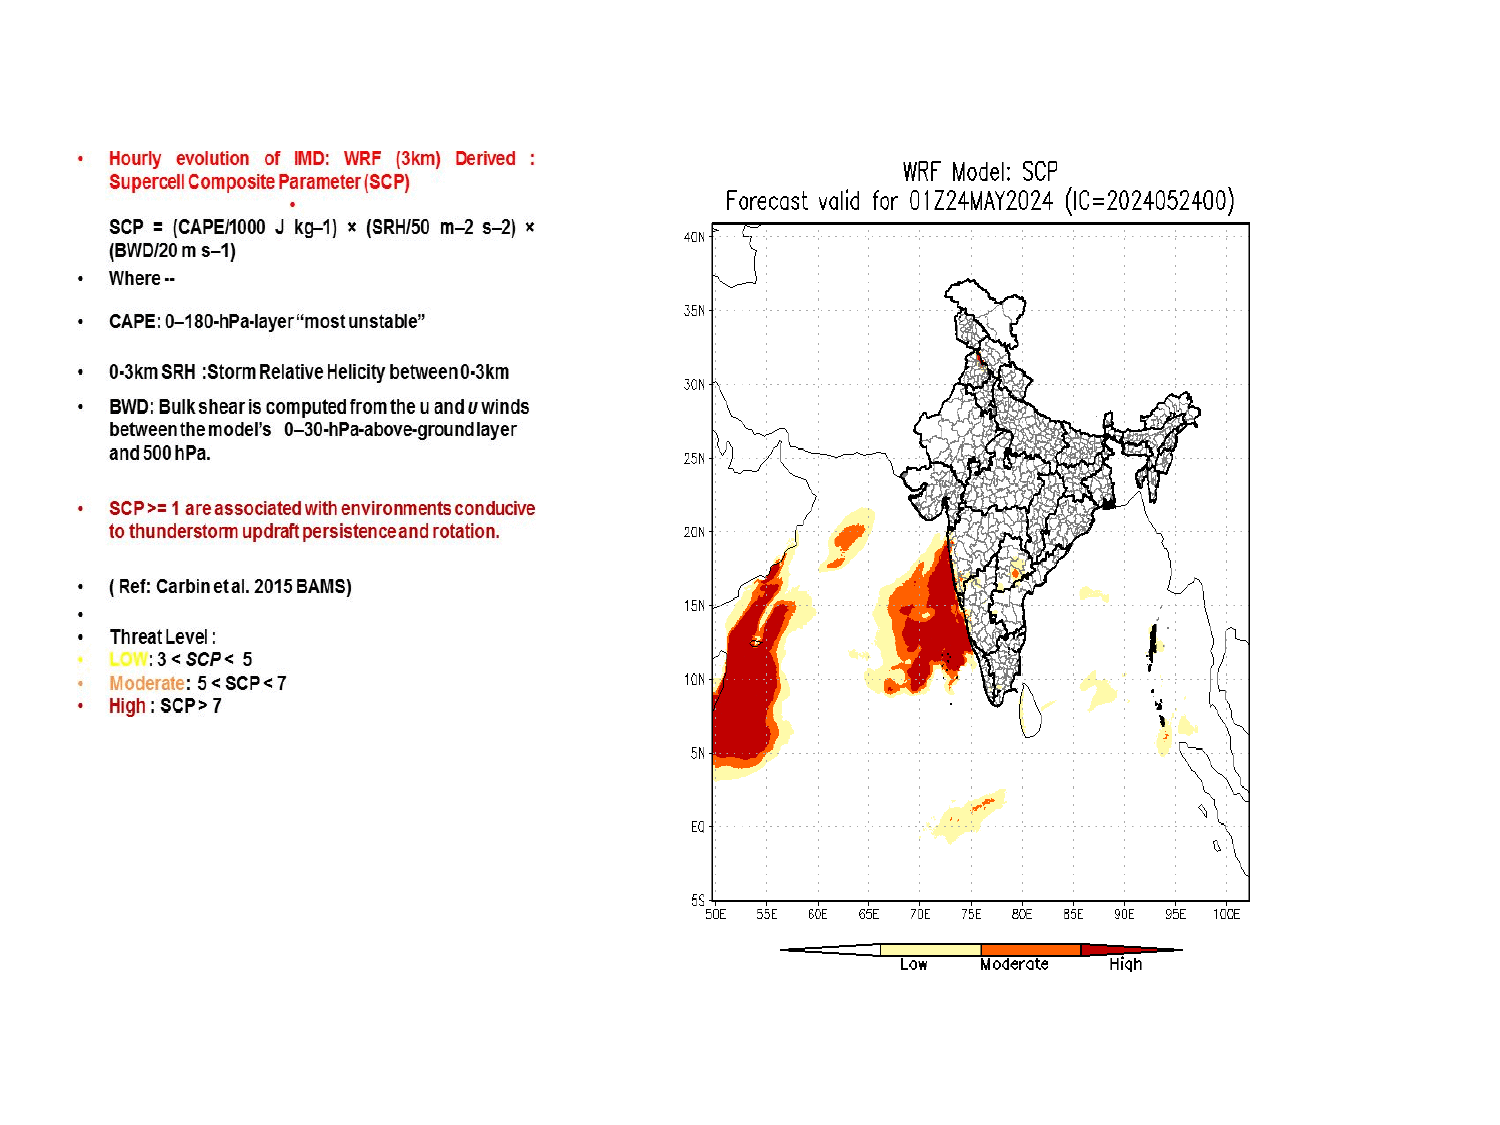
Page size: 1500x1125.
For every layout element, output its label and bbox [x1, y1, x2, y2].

picture [74, 149, 1426, 976]
